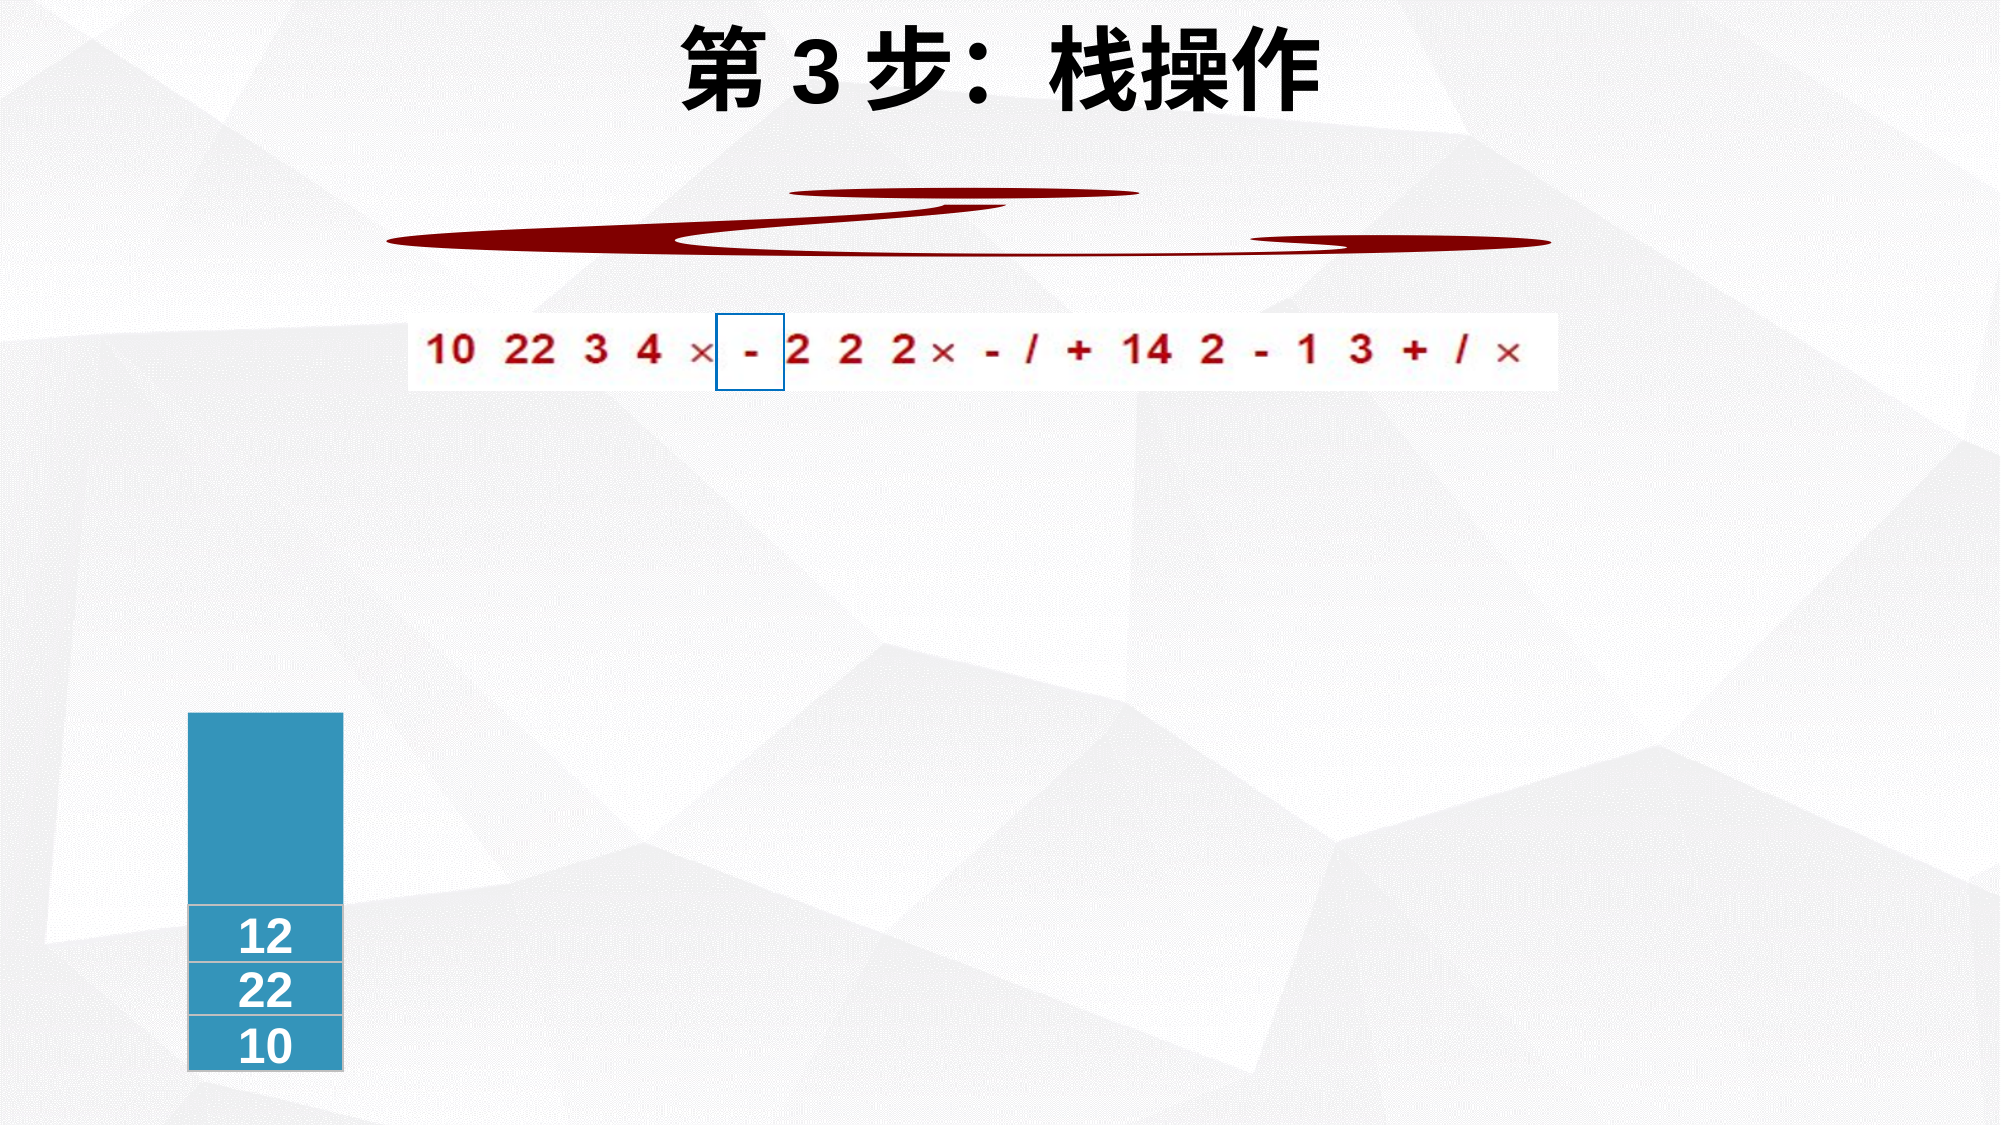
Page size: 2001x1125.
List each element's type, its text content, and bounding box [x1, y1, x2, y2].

title 第3步：栈操作 [0, 0, 2000, 149]
text_box 10 [187, 1016, 344, 1072]
text_box 12 [187, 904, 344, 963]
text_box 22 [187, 963, 344, 1016]
picture [0, 0, 2001, 1125]
text_box [187, 712, 344, 904]
